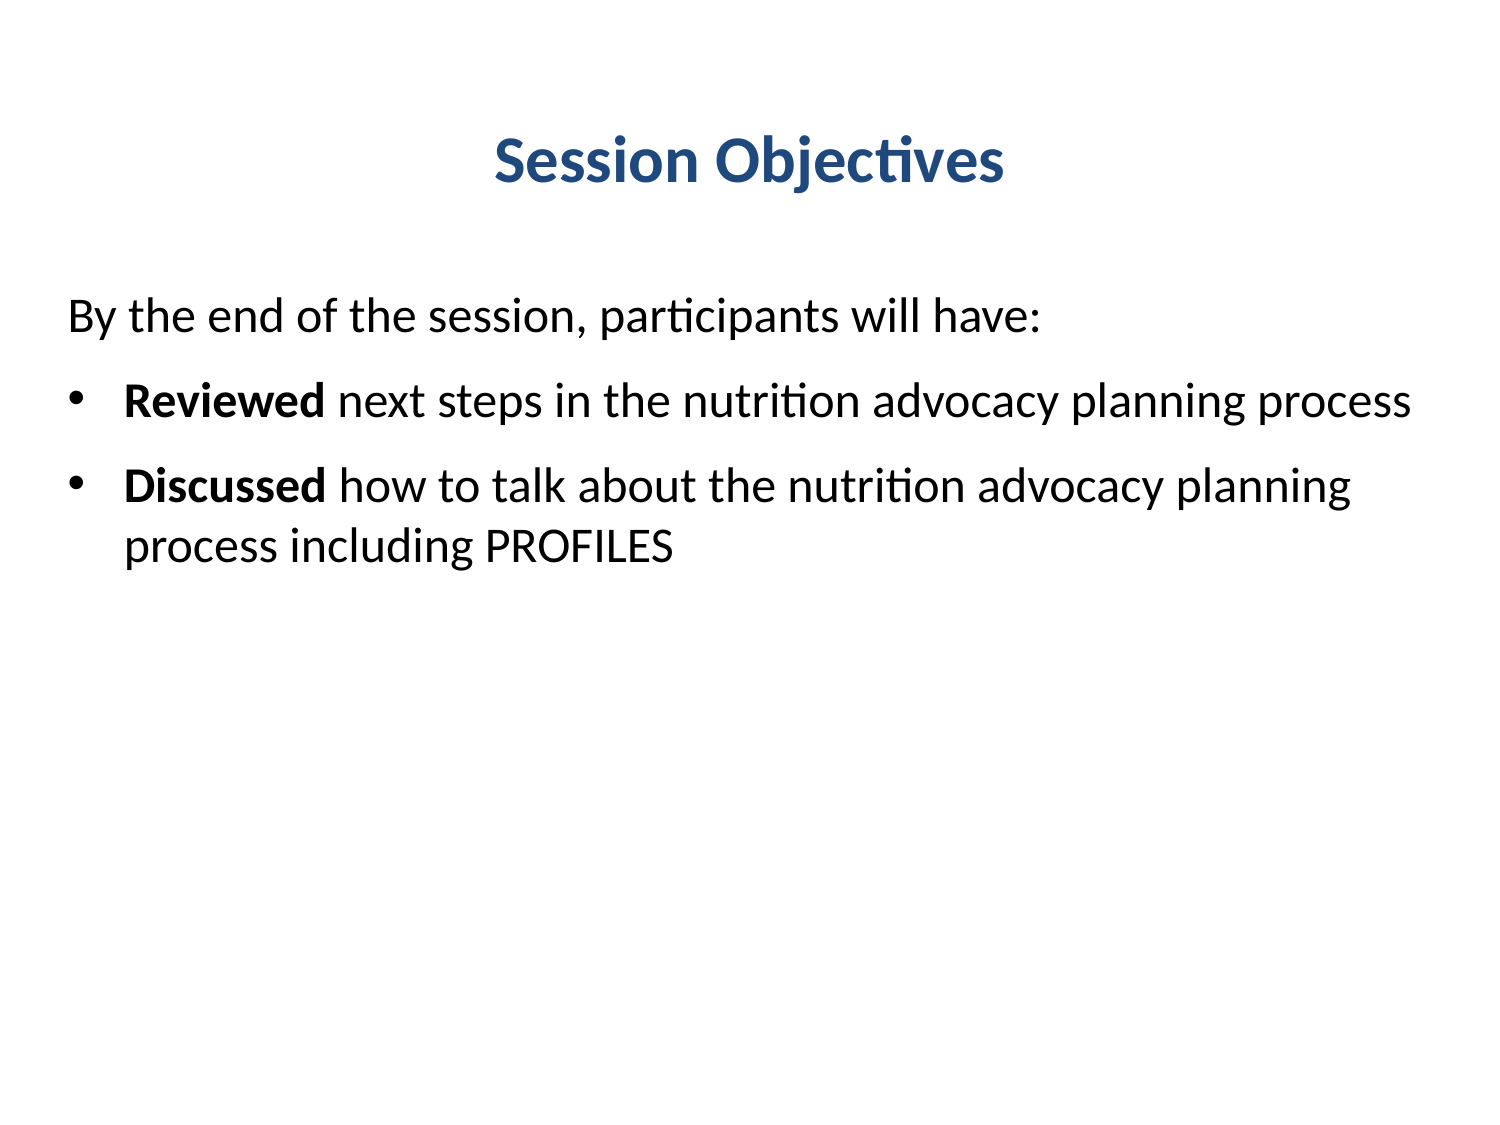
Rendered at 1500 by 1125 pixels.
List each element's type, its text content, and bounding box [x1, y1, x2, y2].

title Session Objectives [75, 62, 1425, 250]
list By the end of the session, participants will have: Reviewed next steps in the nutrition advocacy planning process Discussed how to talk about the nutrition advocacy planning process including PROFILES [52, 275, 1448, 1025]
